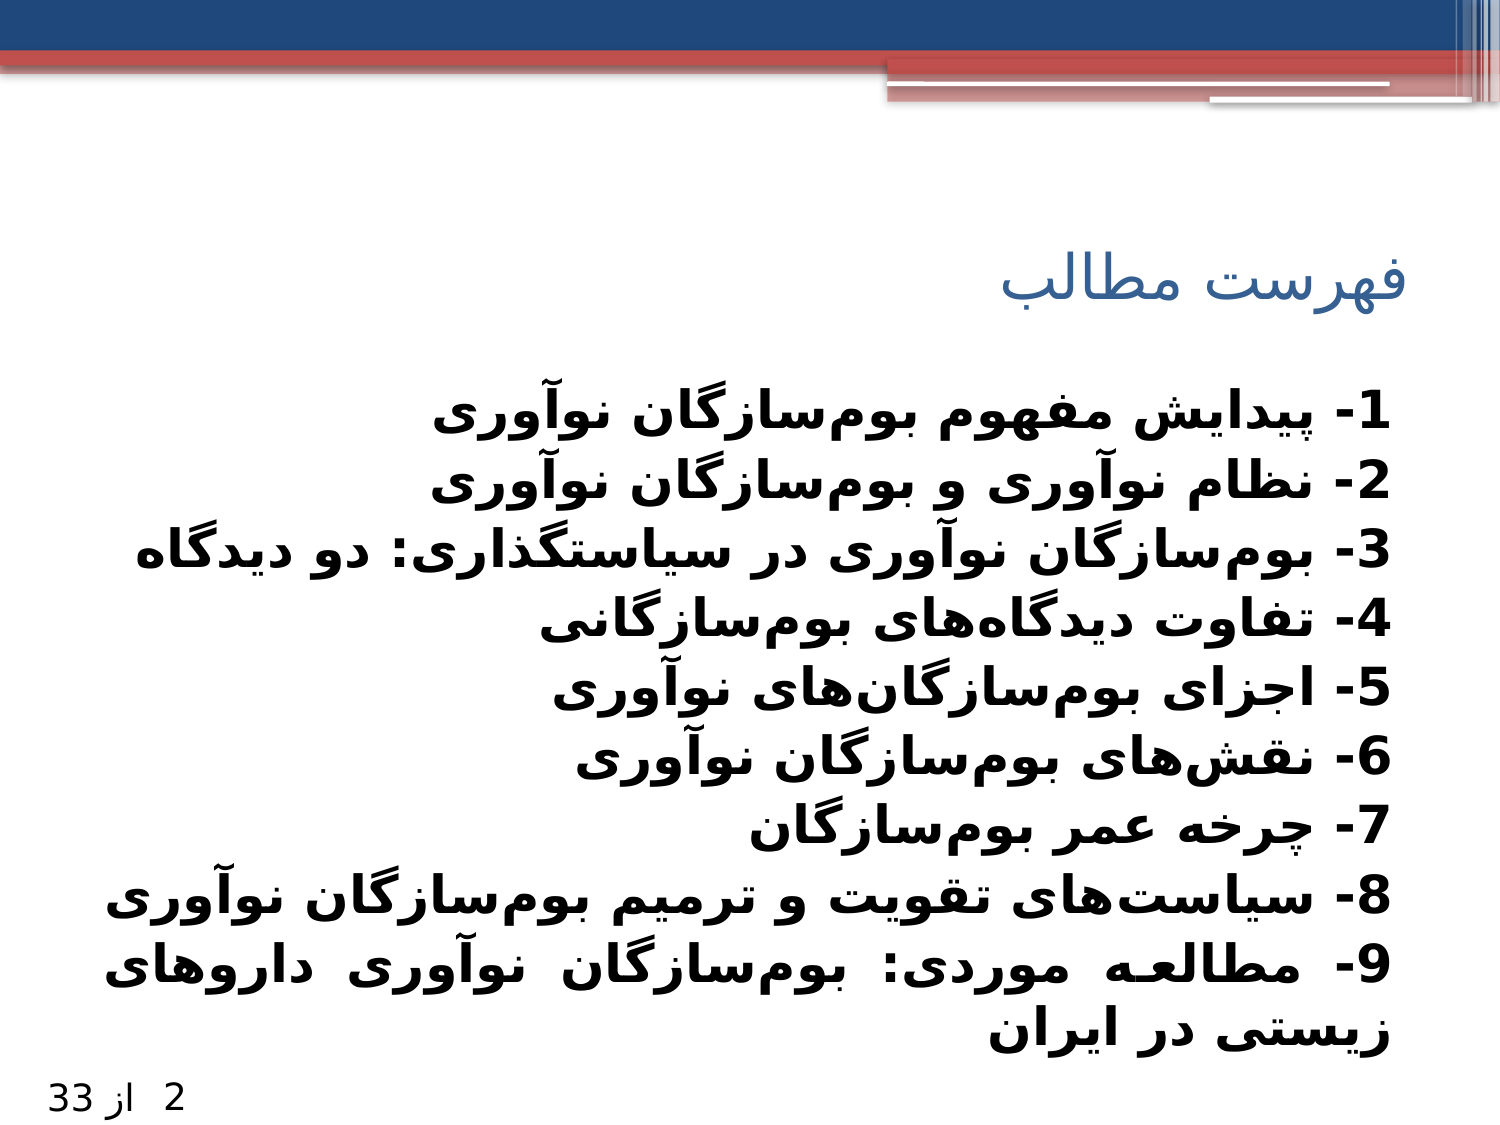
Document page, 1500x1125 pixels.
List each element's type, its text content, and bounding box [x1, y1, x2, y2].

footer از 33 [0, 1066, 150, 1125]
title فهرست مطالب [75, 187, 1425, 363]
slide_number 2 [76, 1065, 202, 1125]
list 1- پیدایش مفهوم بوم‌سازگان نوآوری 2- نظام نوآوری و بوم‌سازگان نوآوری 3- بوم‌سازگان نوآوری در سیاستگذاری: دو دیدگاه 4- تفاوت دیدگاه‌های بوم‌سازگانی 5- اجزای بوم‌سازگان‌های نوآوری 6- نقش‌های بوم‌سازگان نوآوری 7- چرخه عمر بوم‌سازگان 8- سیاست‌های تقویت و ترمیم بوم‌سازگان نوآوری 9- مطالعه موردی: بوم‌سازگان نوآوری داروهای زیستی در ایران [75, 368, 1425, 1079]
